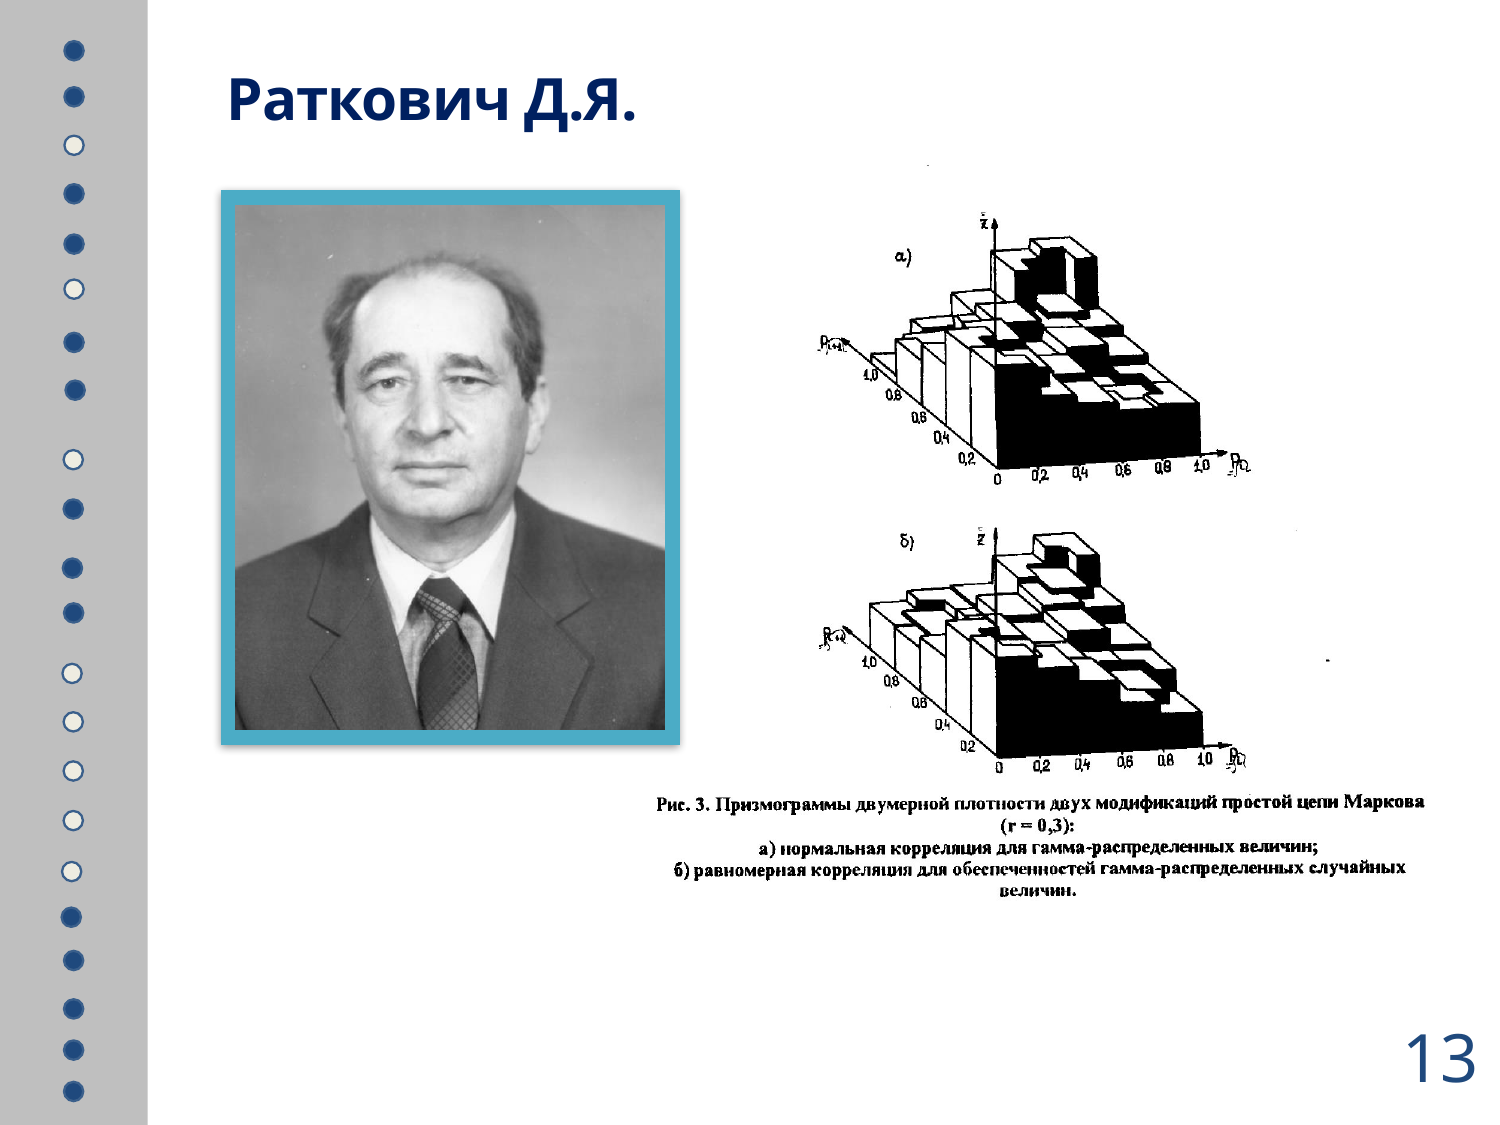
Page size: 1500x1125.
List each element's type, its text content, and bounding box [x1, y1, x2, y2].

slide_number 13 [1384, 1012, 1498, 1110]
text_box [63, 278, 85, 300]
text_box [62, 448, 85, 471]
picture [235, 148, 1471, 908]
text_box [61, 662, 83, 685]
text_box [62, 998, 85, 1020]
text_box [62, 711, 85, 733]
text_box [60, 906, 83, 928]
text_box [62, 949, 85, 972]
text_box [61, 557, 84, 579]
text_box [62, 602, 85, 624]
text_box [63, 233, 85, 255]
text_box [63, 134, 85, 157]
text_box [60, 860, 83, 883]
text_box [0, 0, 149, 1125]
text_box [64, 379, 86, 401]
text_box [63, 39, 85, 62]
text_box [62, 498, 85, 520]
text_box [63, 183, 85, 205]
text_box [63, 331, 85, 354]
text_box [62, 1039, 85, 1061]
title Раткович Д.Я. [211, 36, 779, 141]
text_box [62, 760, 85, 782]
text_box [62, 1080, 85, 1103]
text_box [63, 86, 85, 108]
text_box [62, 809, 85, 832]
